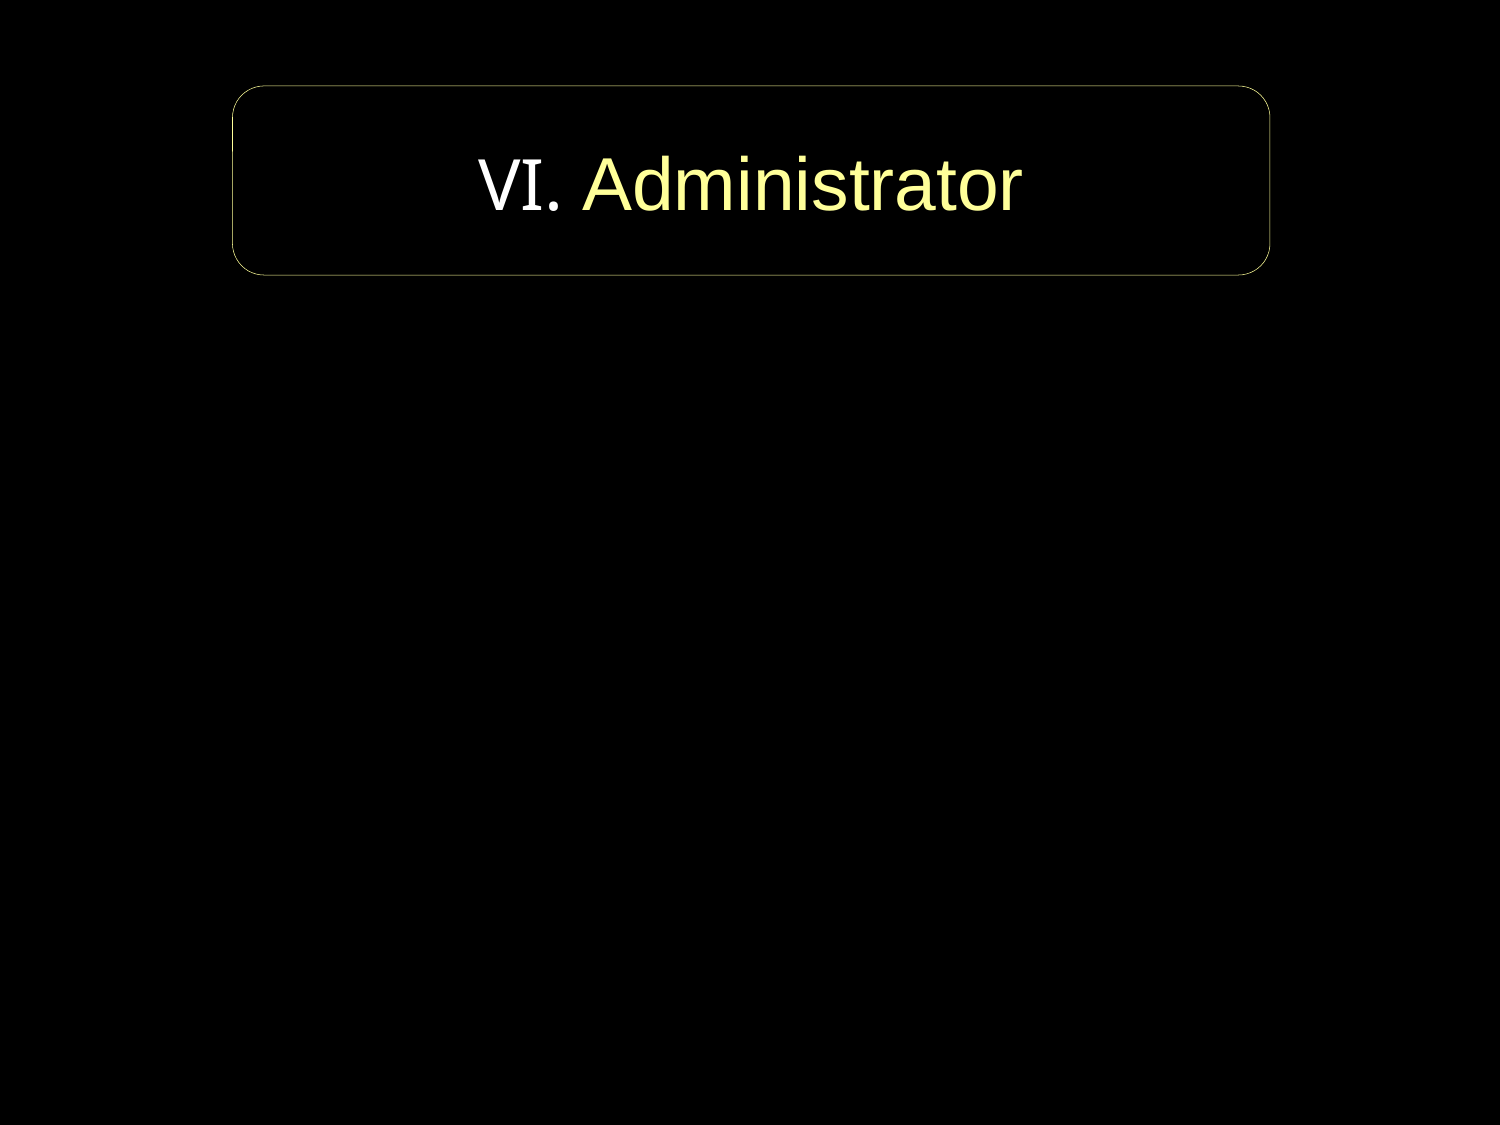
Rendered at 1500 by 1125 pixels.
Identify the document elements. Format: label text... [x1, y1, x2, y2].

text_box VI. Administrator [231, 84, 1272, 277]
